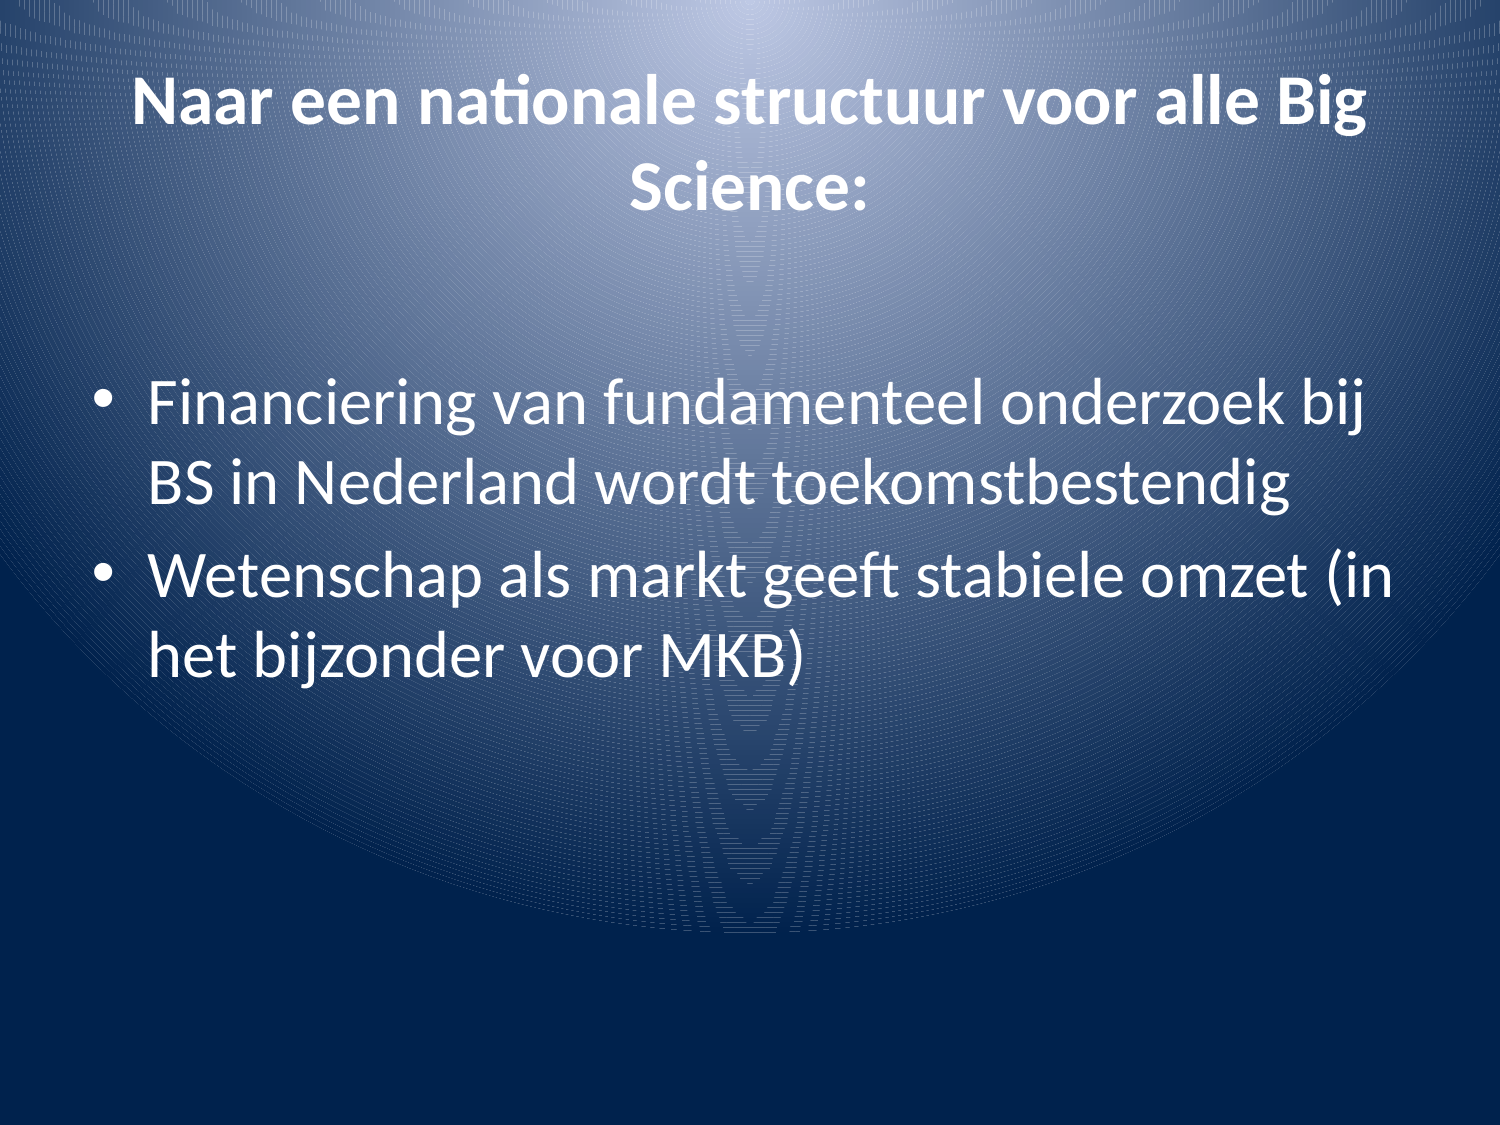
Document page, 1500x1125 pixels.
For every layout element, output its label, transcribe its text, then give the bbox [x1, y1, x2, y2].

list Financiering van fundamenteel onderzoek bij BS in Nederland wordt toekomstbestendig Wetenschap als markt geeft stabiele omzet (in het bijzonder voor MKB) [76, 349, 1427, 823]
title Naar een nationale structuur voor alle Big Science: [75, 45, 1425, 233]
